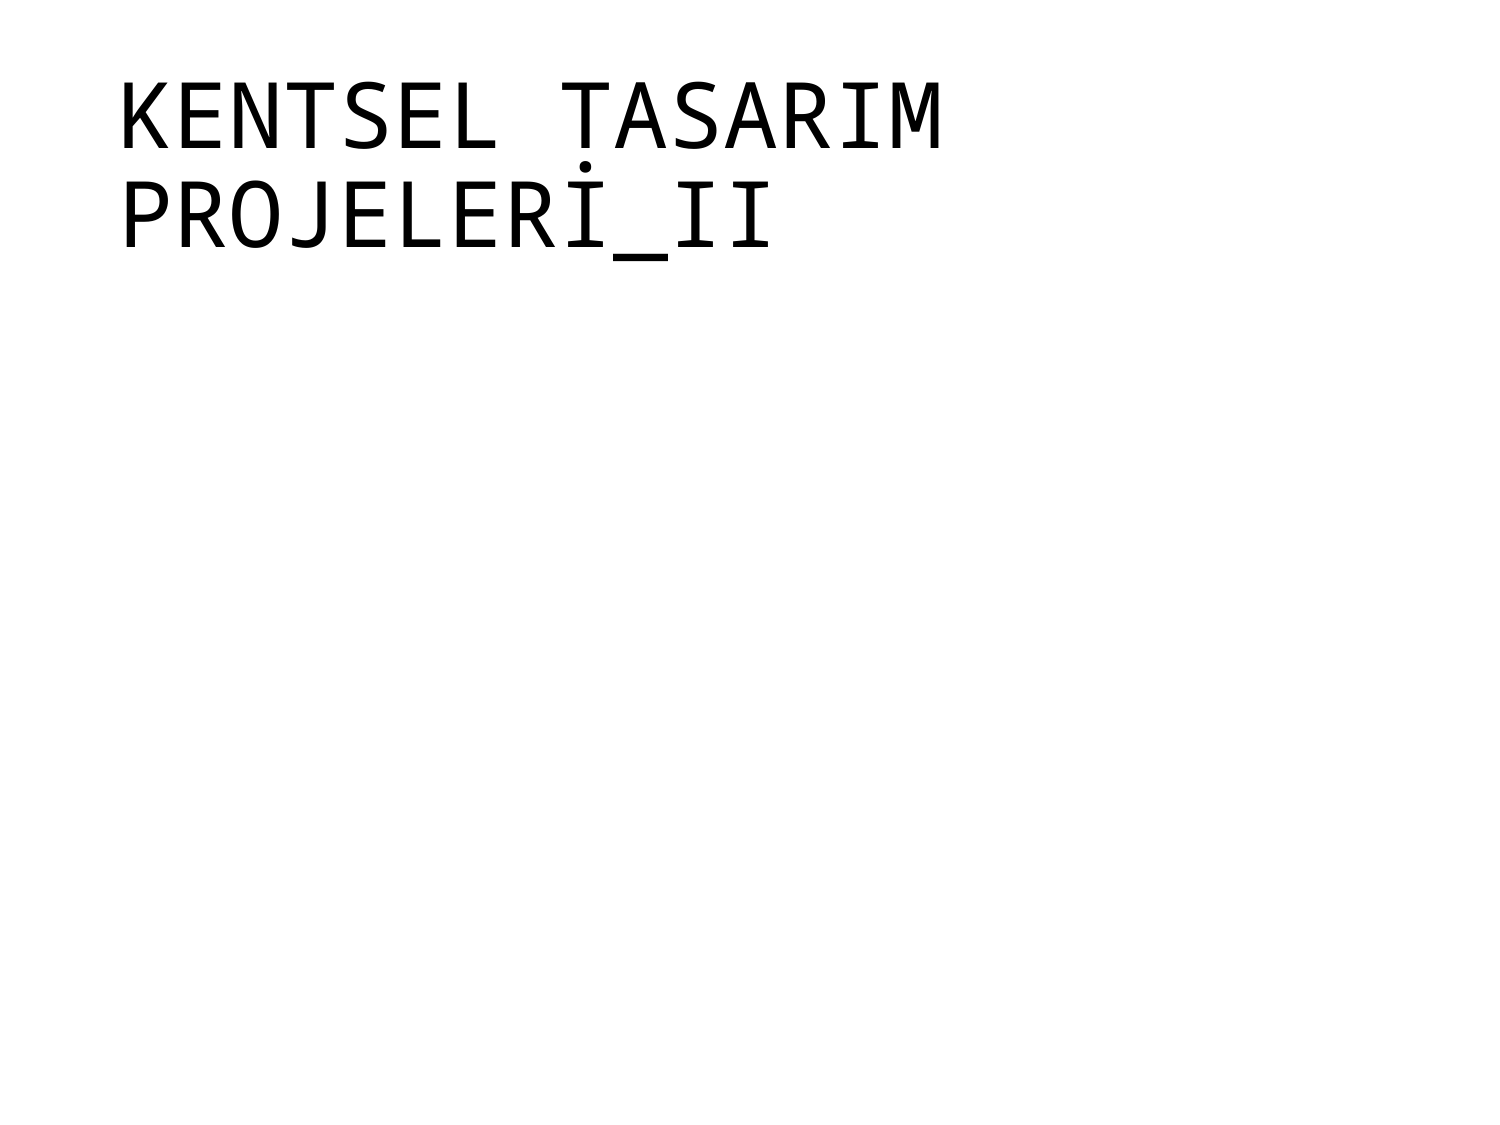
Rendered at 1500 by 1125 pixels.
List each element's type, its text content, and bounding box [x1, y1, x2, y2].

title KENTSEL TASARIM PROJELERİ_II [103, 59, 1397, 278]
